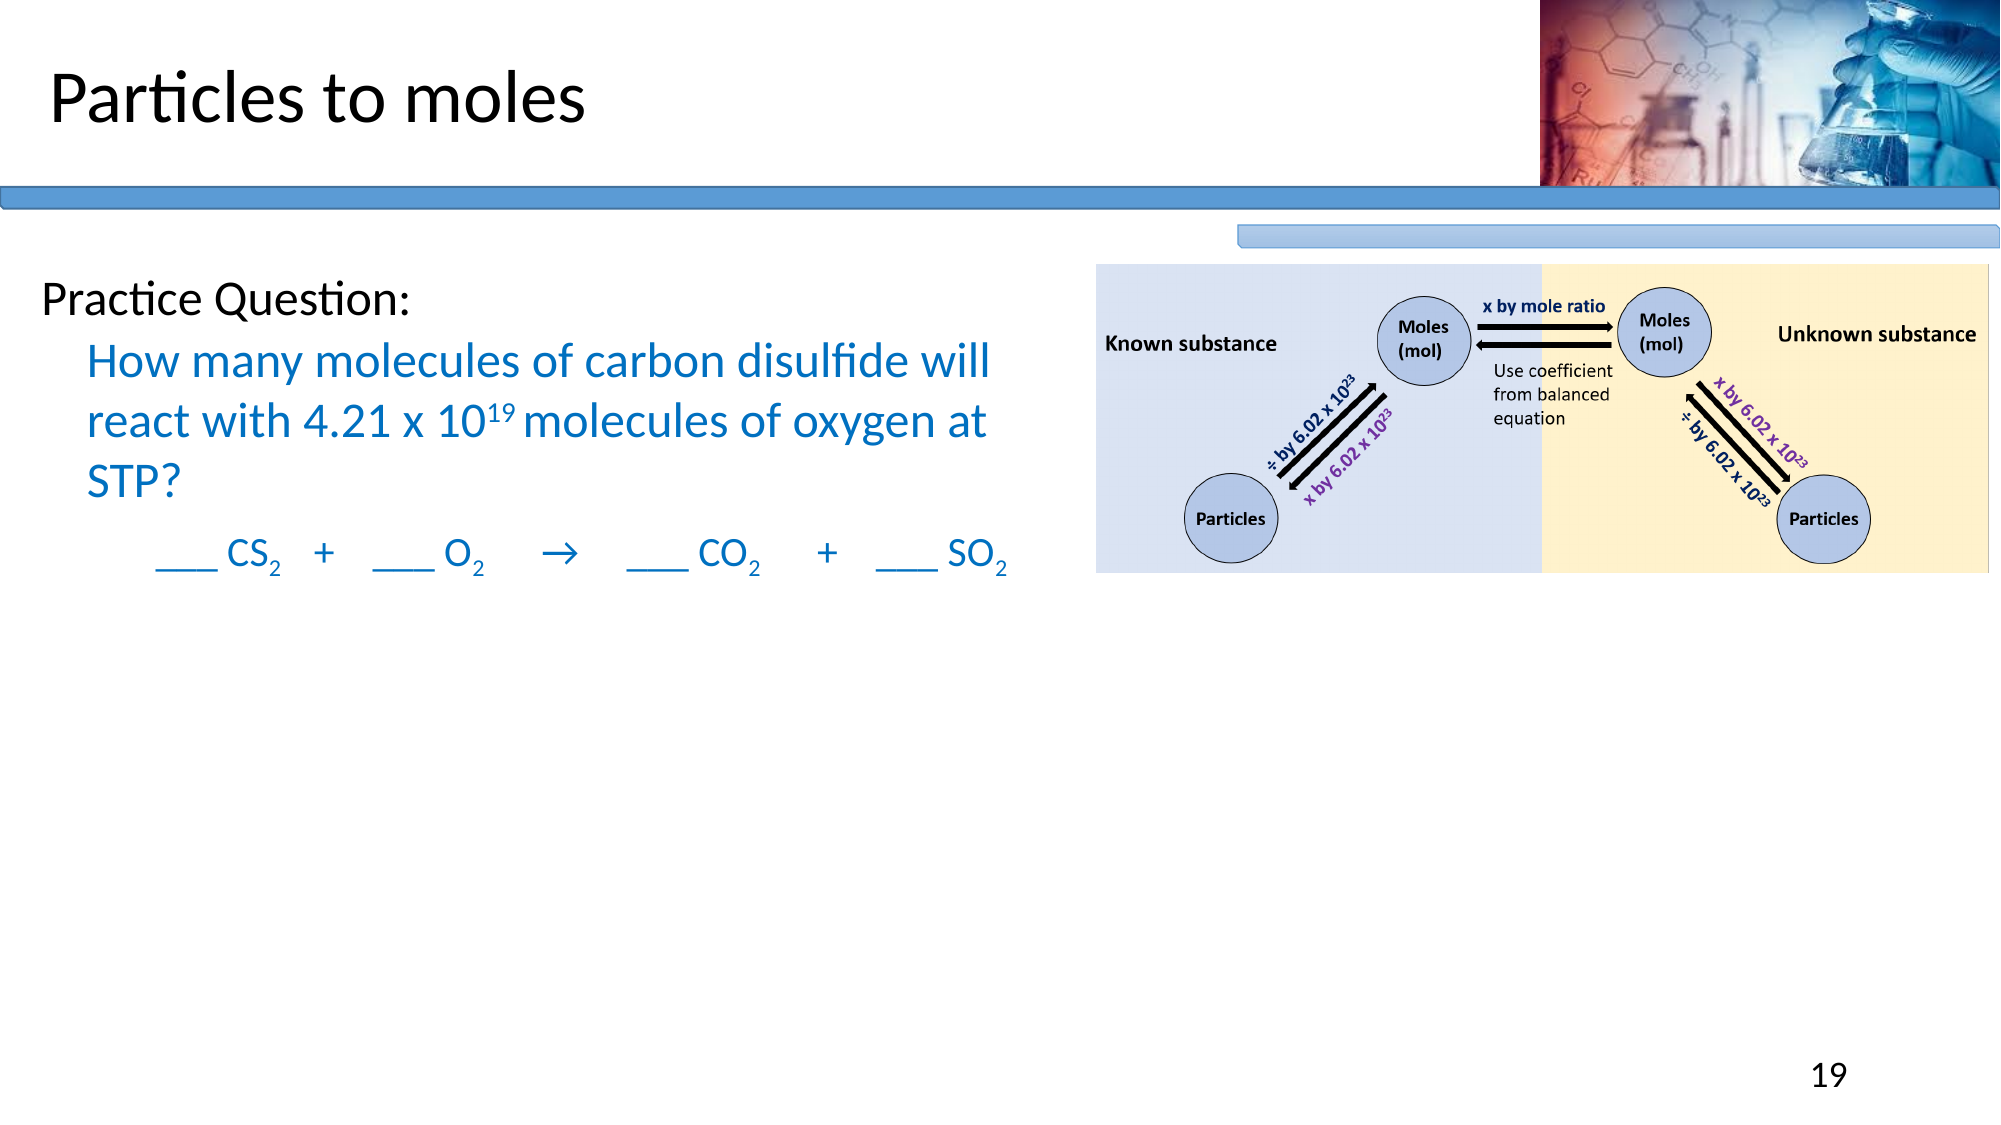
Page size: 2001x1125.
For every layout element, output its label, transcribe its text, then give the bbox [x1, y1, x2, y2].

picture [1090, 264, 1991, 573]
text_box ___ CS2 + ___ O2 → ___ CO2 + ___ SO2 [140, 516, 1023, 589]
text_box Practice Question: [26, 258, 1219, 334]
picture [1540, 0, 2000, 191]
text_box [1237, 224, 2000, 249]
text_box [0, 185, 2000, 210]
slide_number 19 [1412, 1042, 1863, 1103]
text_box How many molecules of carbon disulfide will react with 4.21 x 1019 molecules of oxygen at STP? [72, 319, 1031, 515]
text_box Particles to moles [34, 40, 1324, 146]
